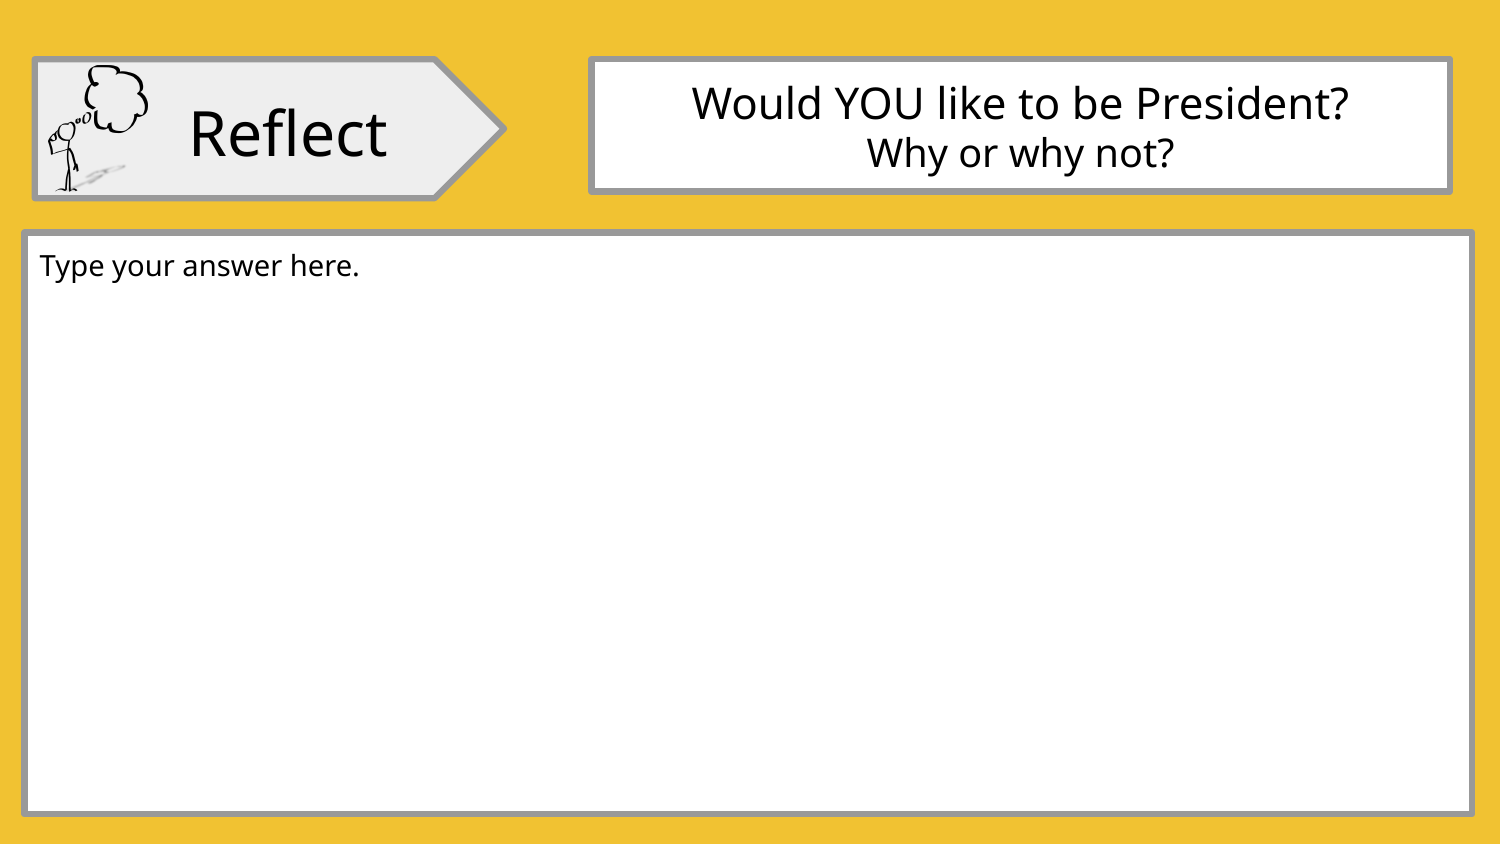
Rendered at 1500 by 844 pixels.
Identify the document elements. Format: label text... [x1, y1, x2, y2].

picture [47, 64, 148, 193]
text_box Reflect [152, 78, 453, 154]
text_box Would YOU like to be President? Why or why not? [591, 59, 1450, 192]
text_box Type your answer here. [24, 232, 1472, 815]
text_box [34, 59, 505, 199]
